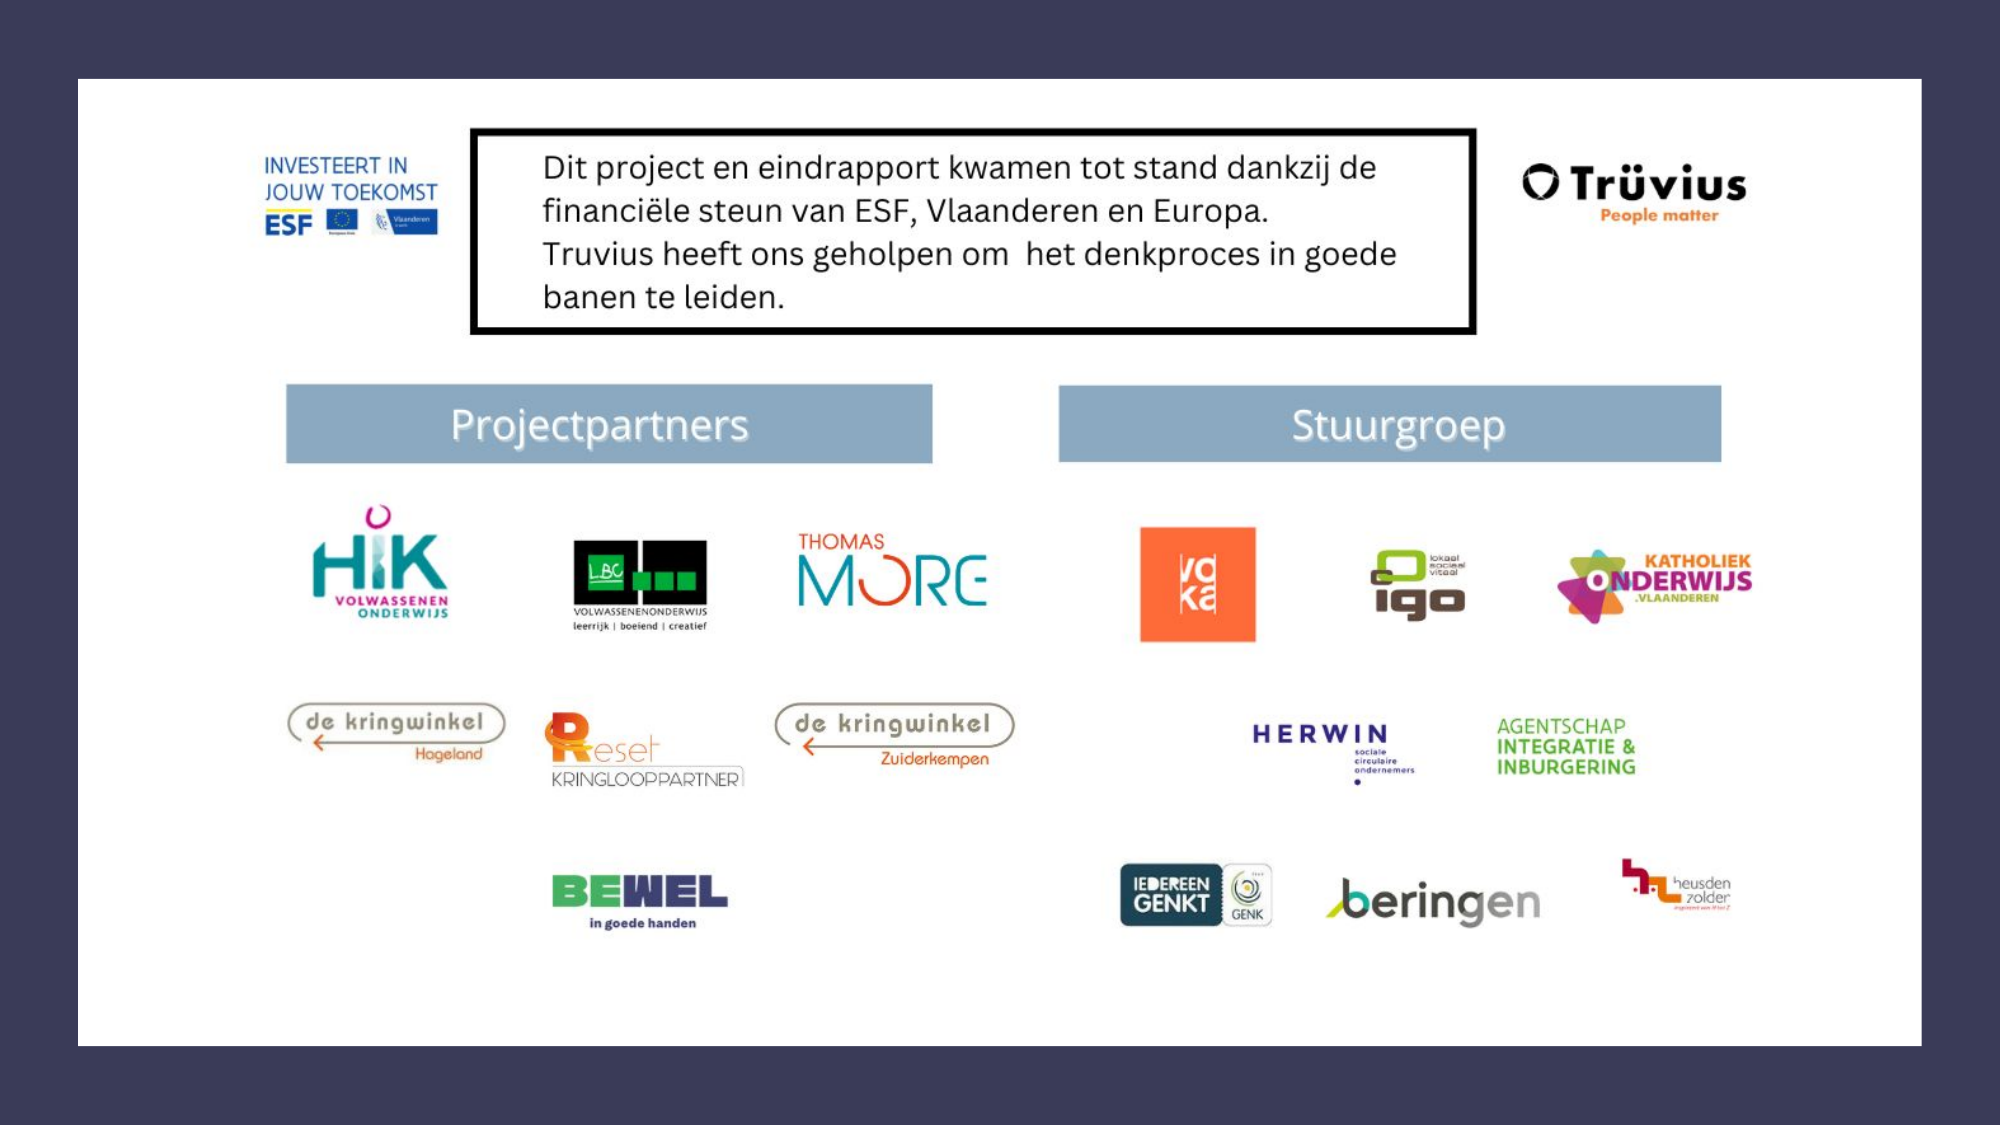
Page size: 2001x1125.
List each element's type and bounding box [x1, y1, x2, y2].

text_box [77, 78, 1923, 1047]
picture [187, 105, 1813, 1020]
text_box [0, 0, 2000, 1125]
